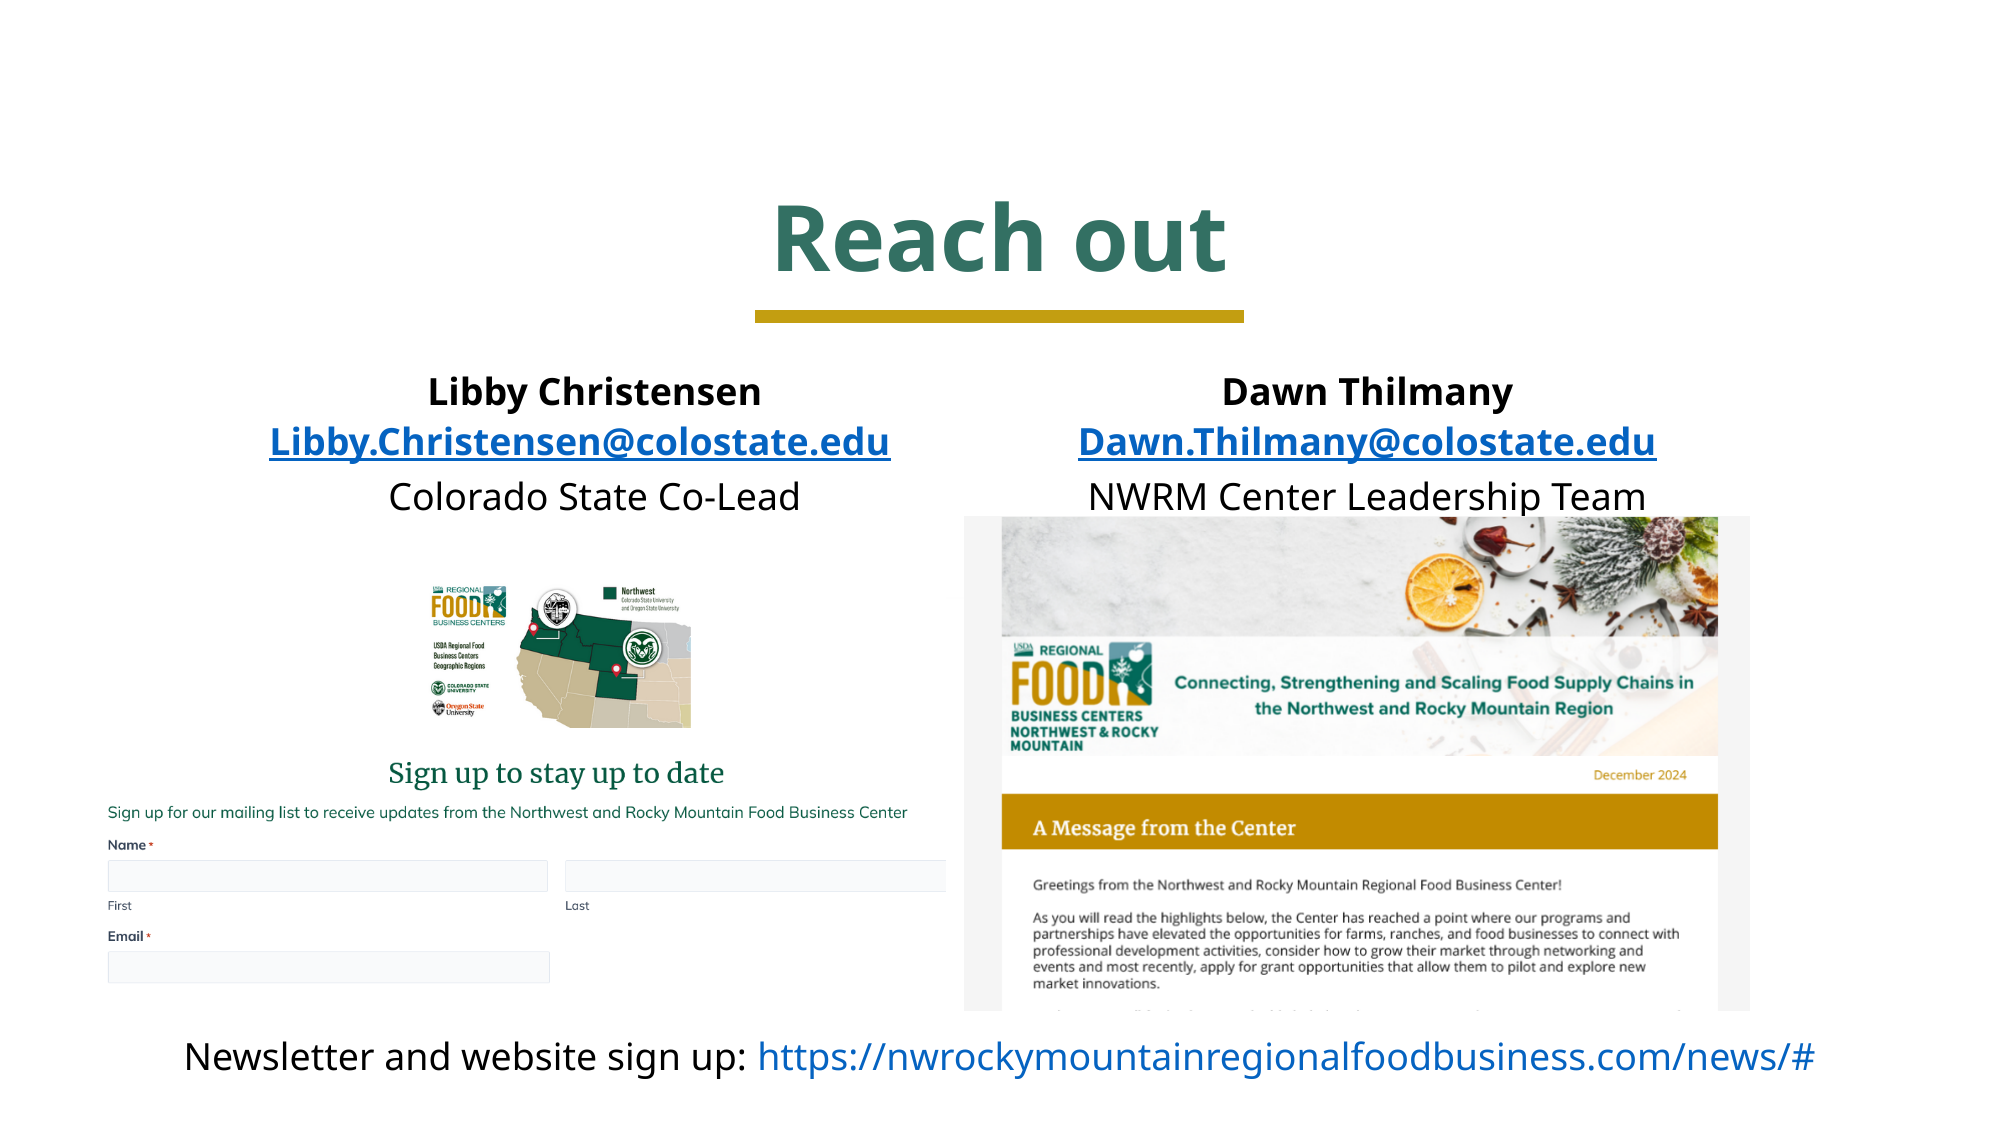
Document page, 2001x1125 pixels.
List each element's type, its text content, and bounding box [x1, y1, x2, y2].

title Reach out [137, 168, 1863, 316]
subtitle Libby Christensen Libby.Christensen@colostate.edu Colorado State Co-Lead Dawn Thilmany Dawn.Thilmany@colostate.edu NWRM Center Leadership Team [249, 355, 1750, 541]
picture [89, 516, 1750, 1011]
text_box Newsletter and website sign up: https://nwrockymountainregionalfoodbusiness.com/news/# [157, 1026, 1843, 1088]
